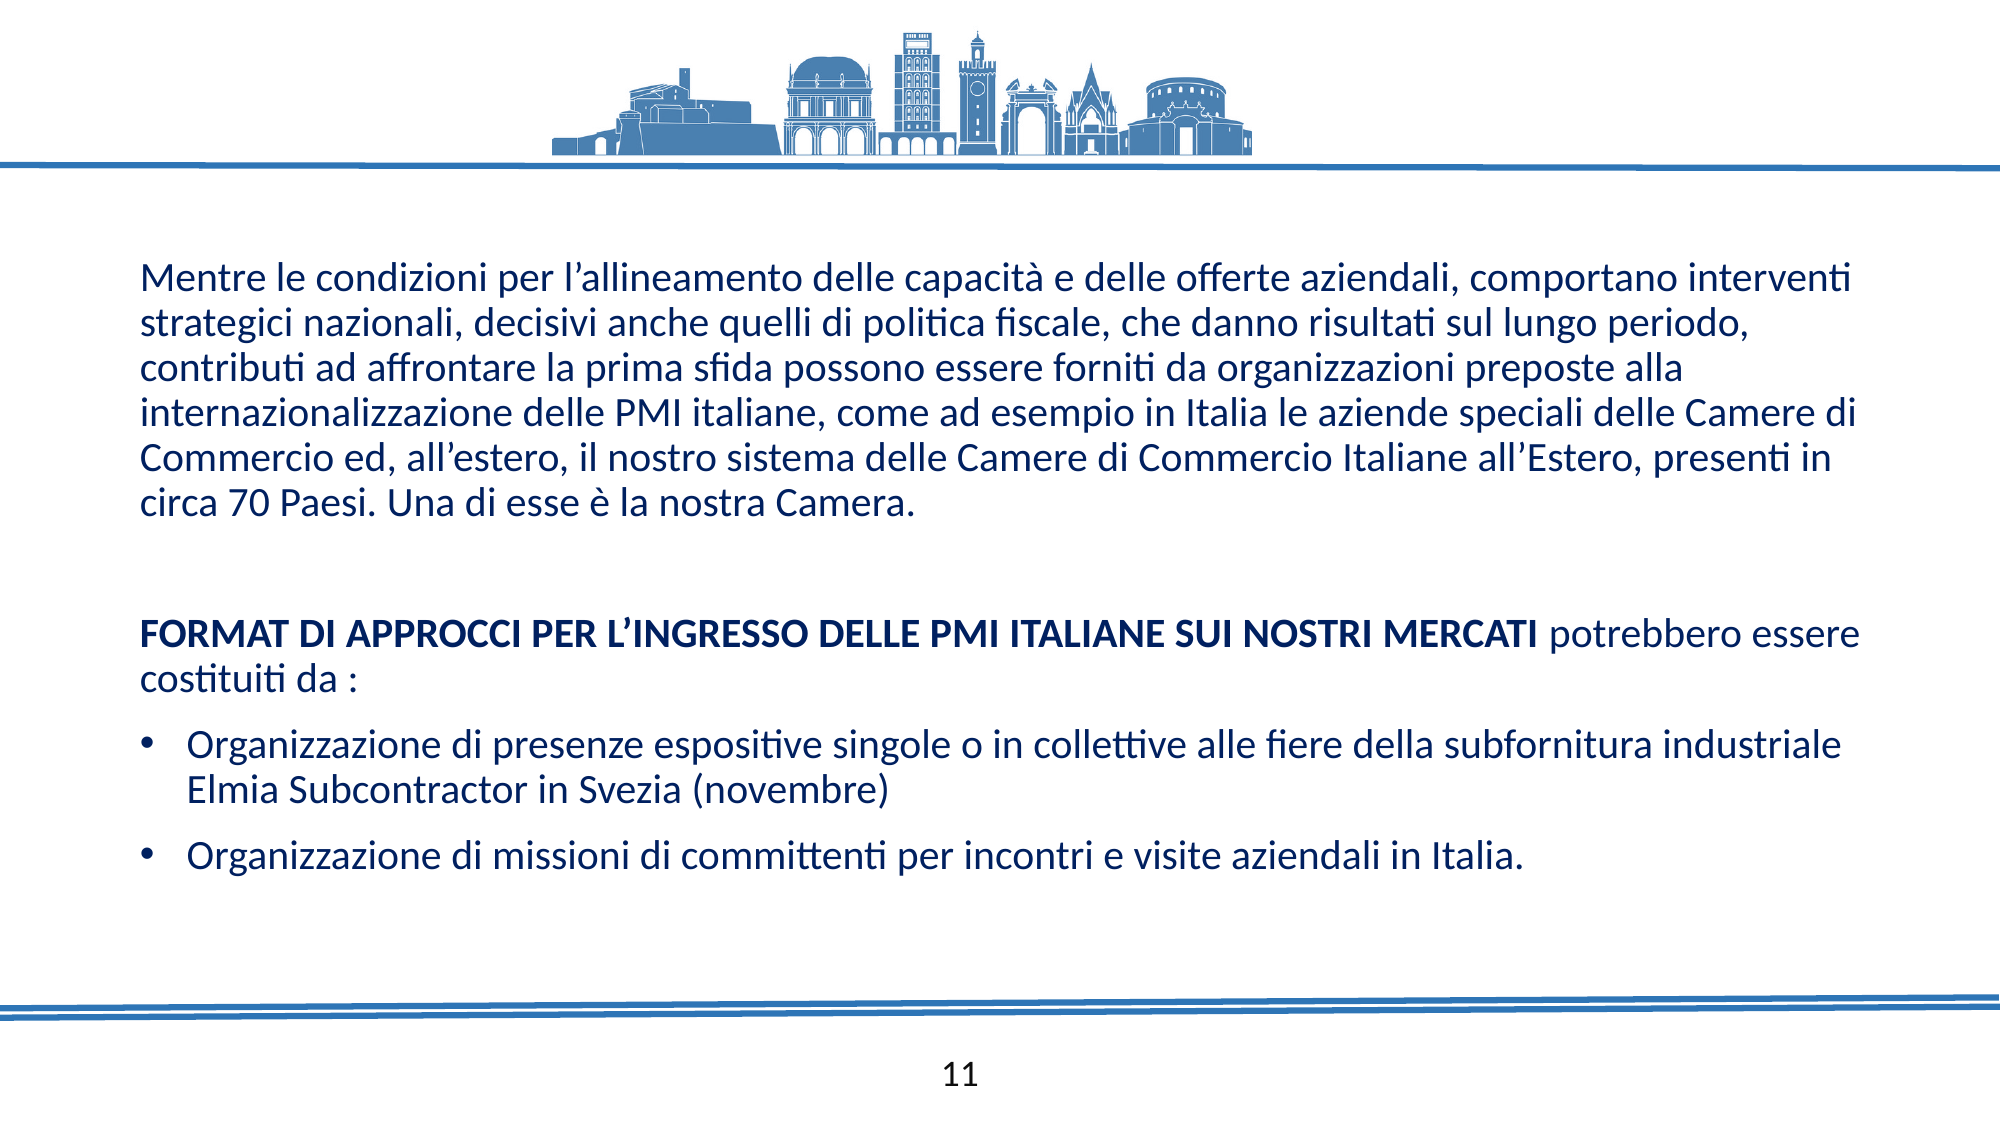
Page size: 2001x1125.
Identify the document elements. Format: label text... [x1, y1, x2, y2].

text_box 11 [543, 1041, 994, 1101]
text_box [0, 0, 2000, 1018]
